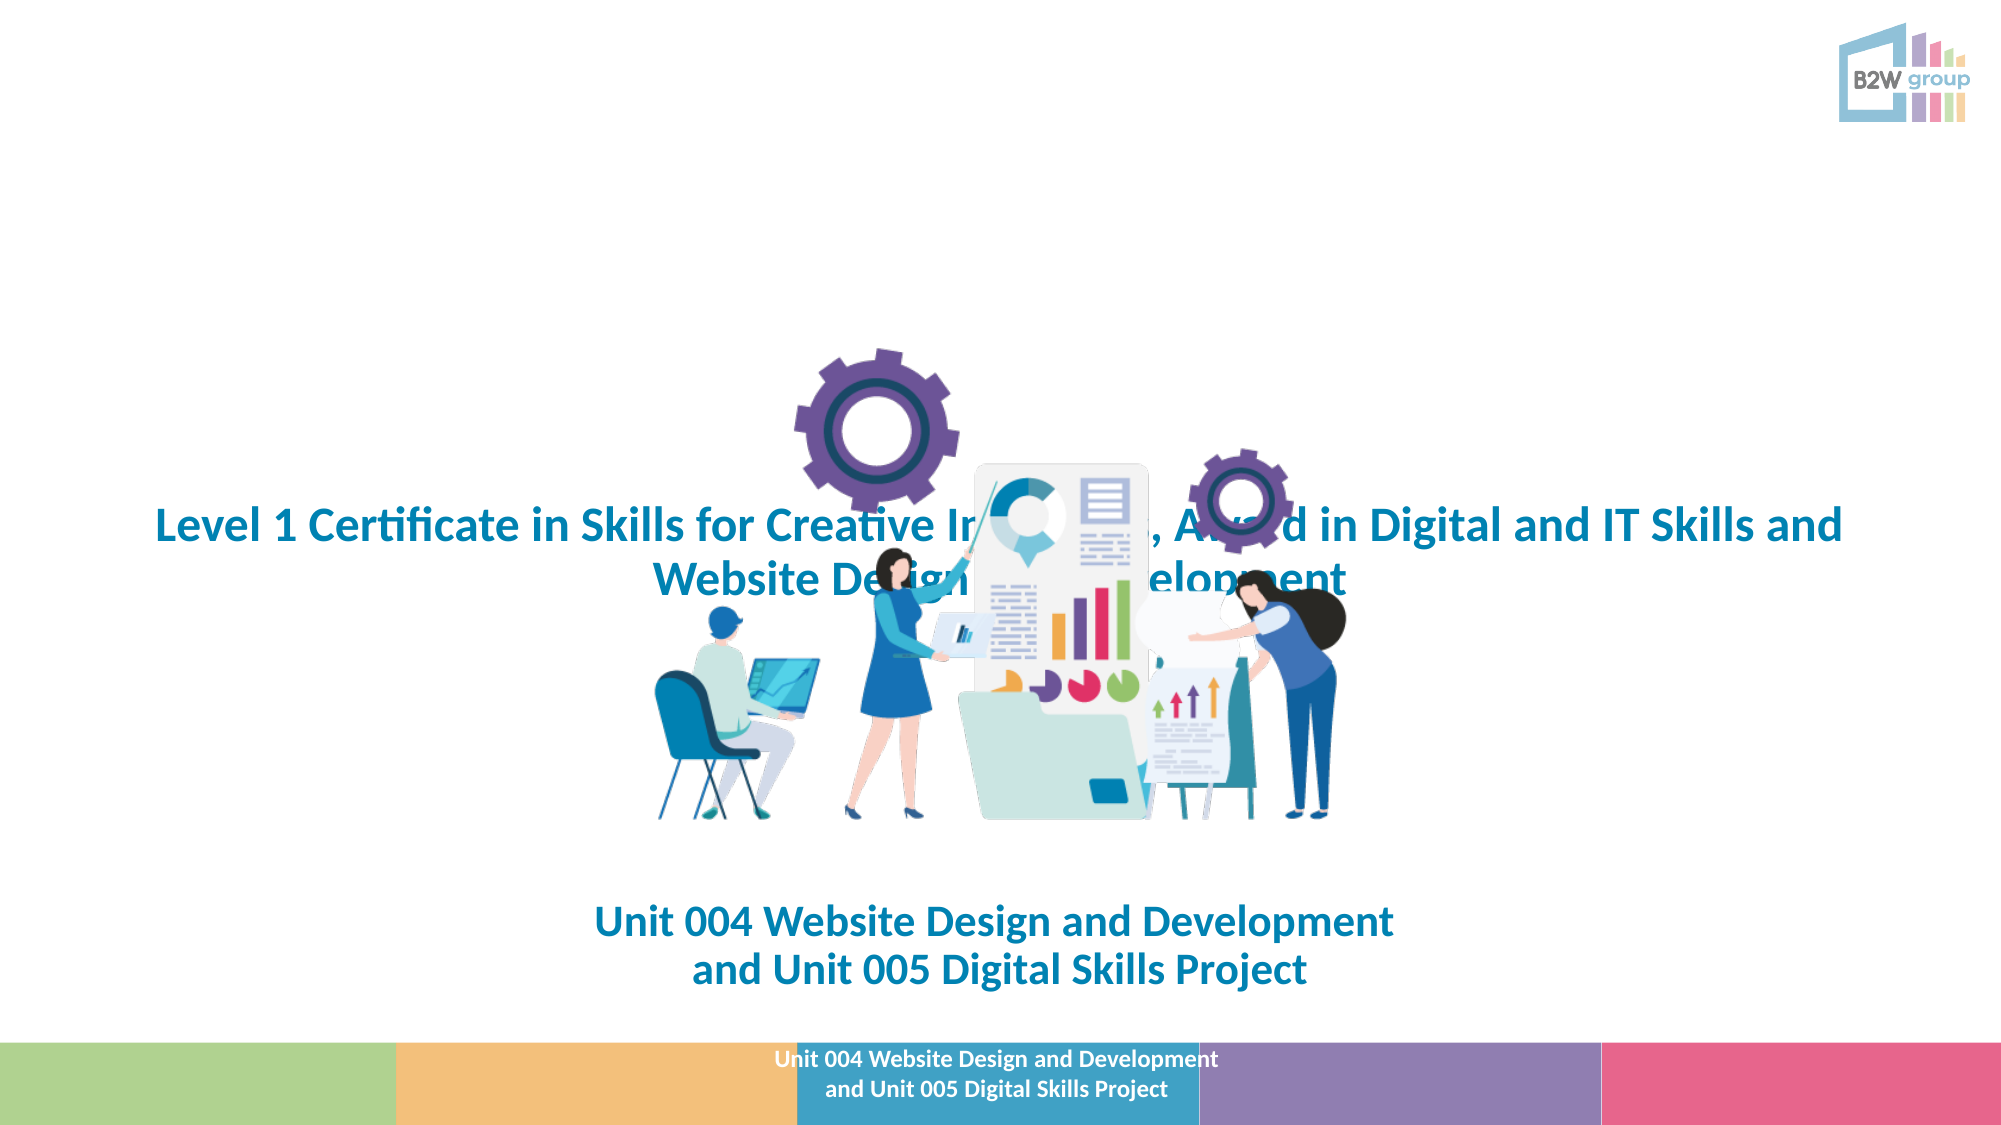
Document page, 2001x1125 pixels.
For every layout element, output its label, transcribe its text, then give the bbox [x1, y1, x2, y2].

picture [643, 232, 1357, 946]
title Level 1 Certificate in Skills for Creative Industries, Award in Digital and IT Skills and Website Design and Development Unit 004 Website Design and Development and Unit 005 Digital Skills Project [122, 488, 1878, 1002]
footer Unit 004 Website Design and Development and Unit 005 Digital Skills Project [662, 1042, 1338, 1103]
